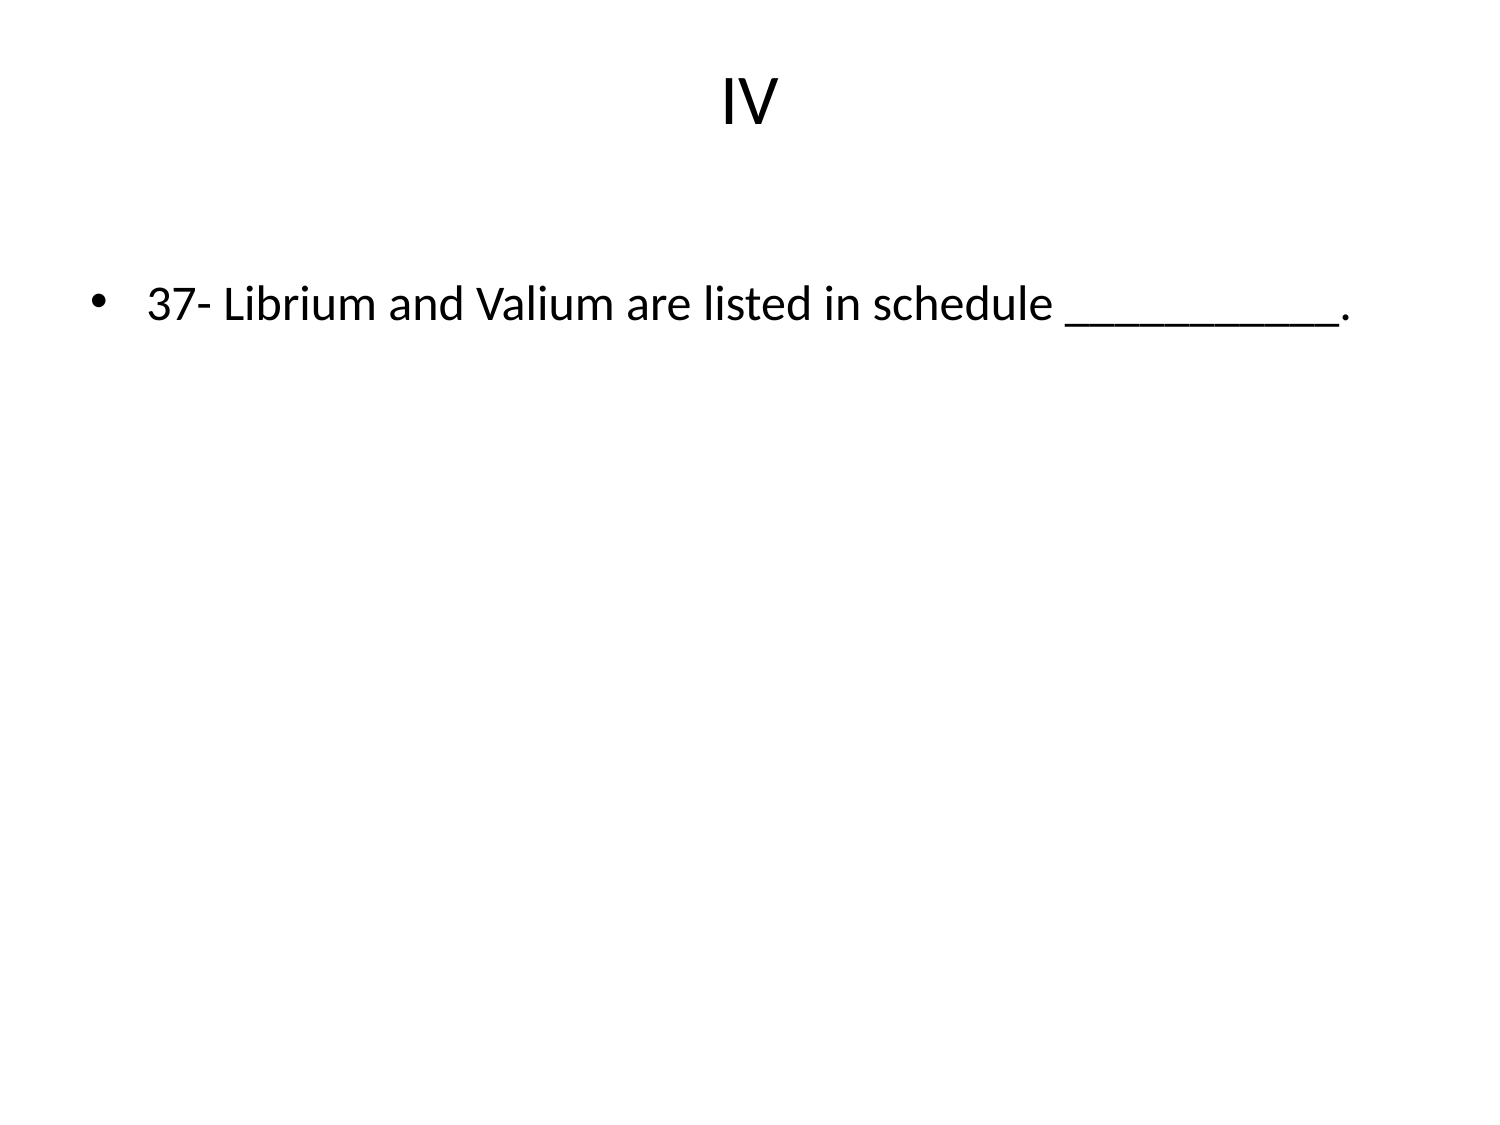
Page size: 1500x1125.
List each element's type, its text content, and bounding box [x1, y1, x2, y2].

title IV [75, 45, 1425, 233]
list 37- Librium and Valium are listed in schedule ___________. [75, 262, 1425, 1005]
